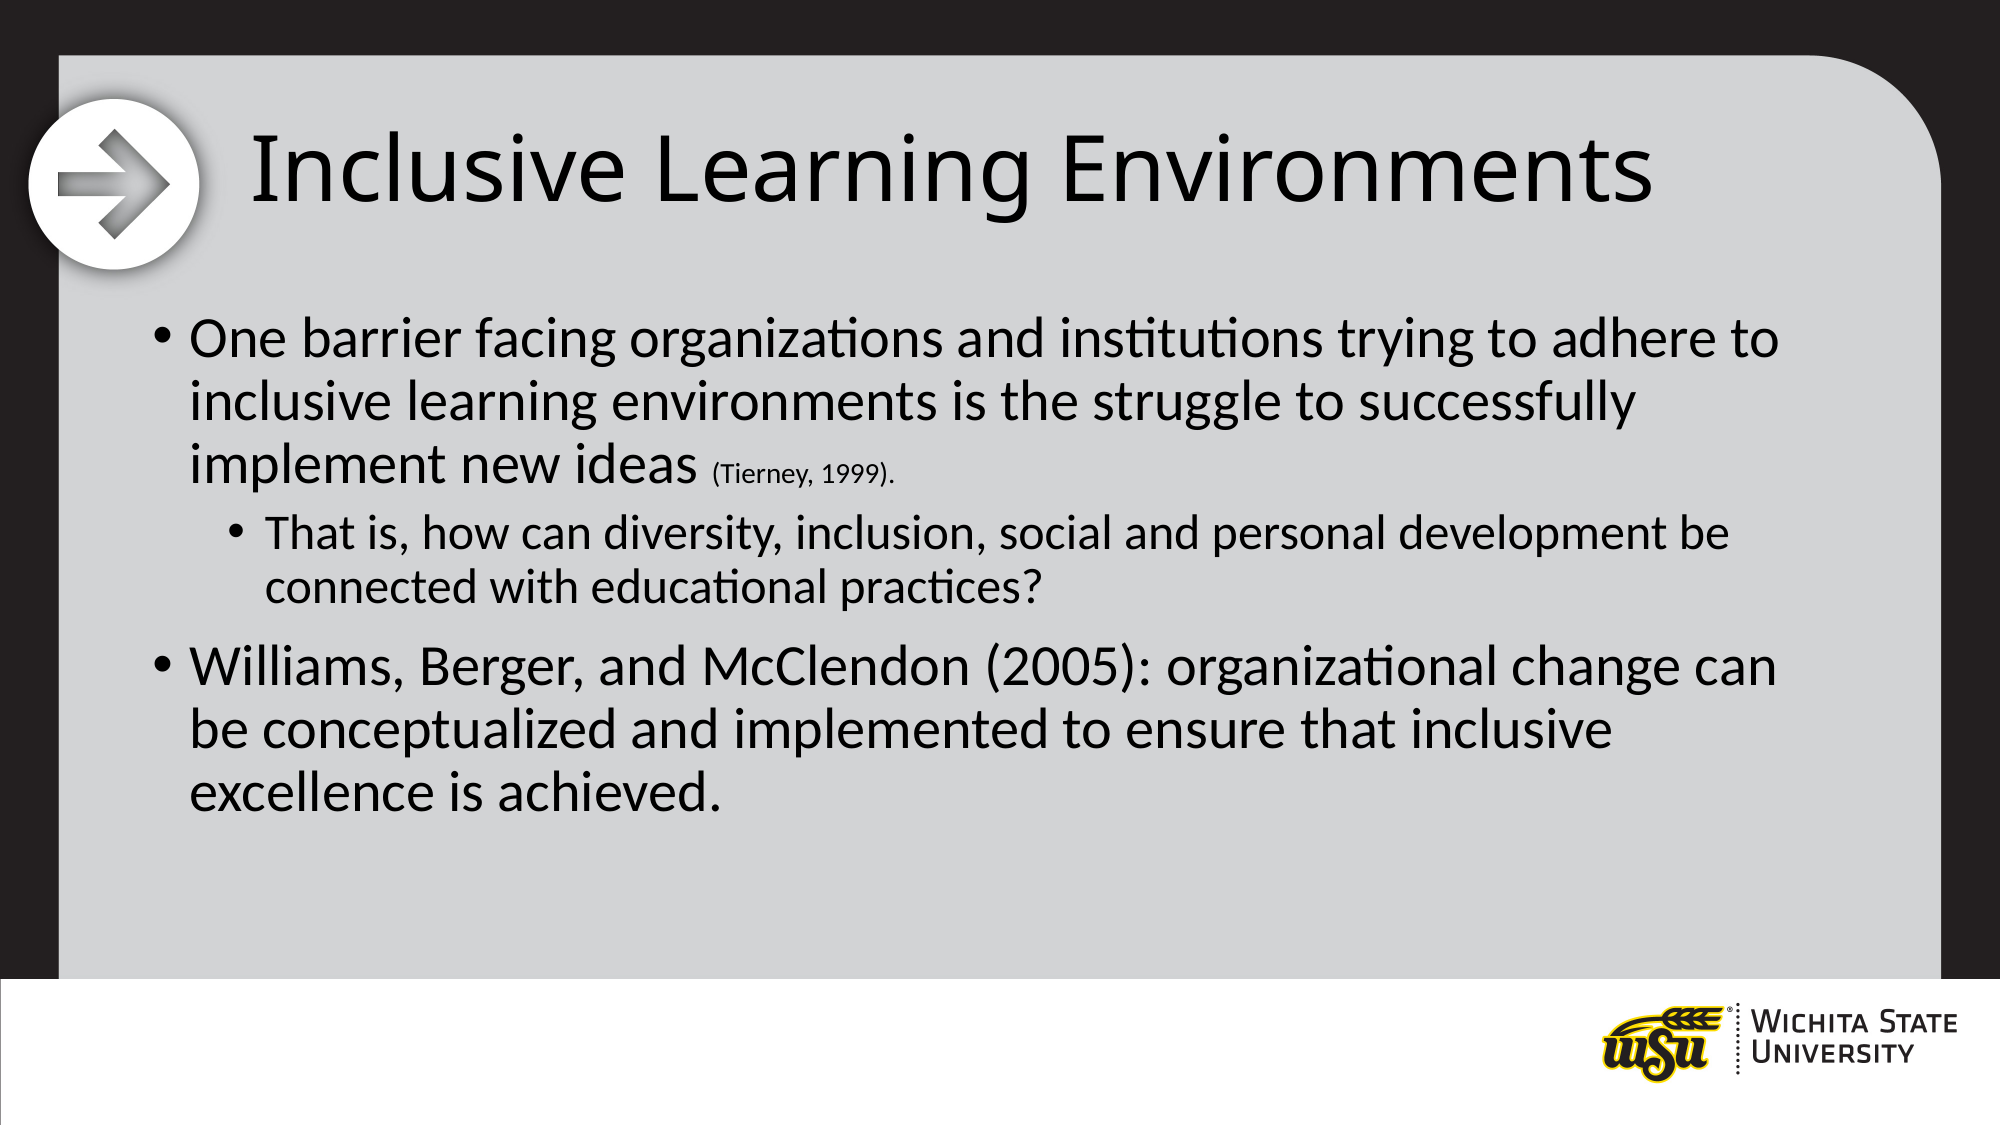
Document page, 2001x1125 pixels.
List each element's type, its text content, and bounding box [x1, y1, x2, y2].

title Inclusive Learning Environments [235, 62, 1961, 280]
list One barrier facing organizations and institutions trying to adhere to inclusive learning environments is the struggle to successfully implement new ideas (Tierney, 1999). That is, how can diversity, inclusion, social and personal development be connected with educational practices? Williams, Berger, and McClendon (2005): organizational change can be conceptualized and implemented to ensure that inclusive excellence is achieved. [137, 299, 1863, 1014]
picture [0, 0, 2000, 1125]
